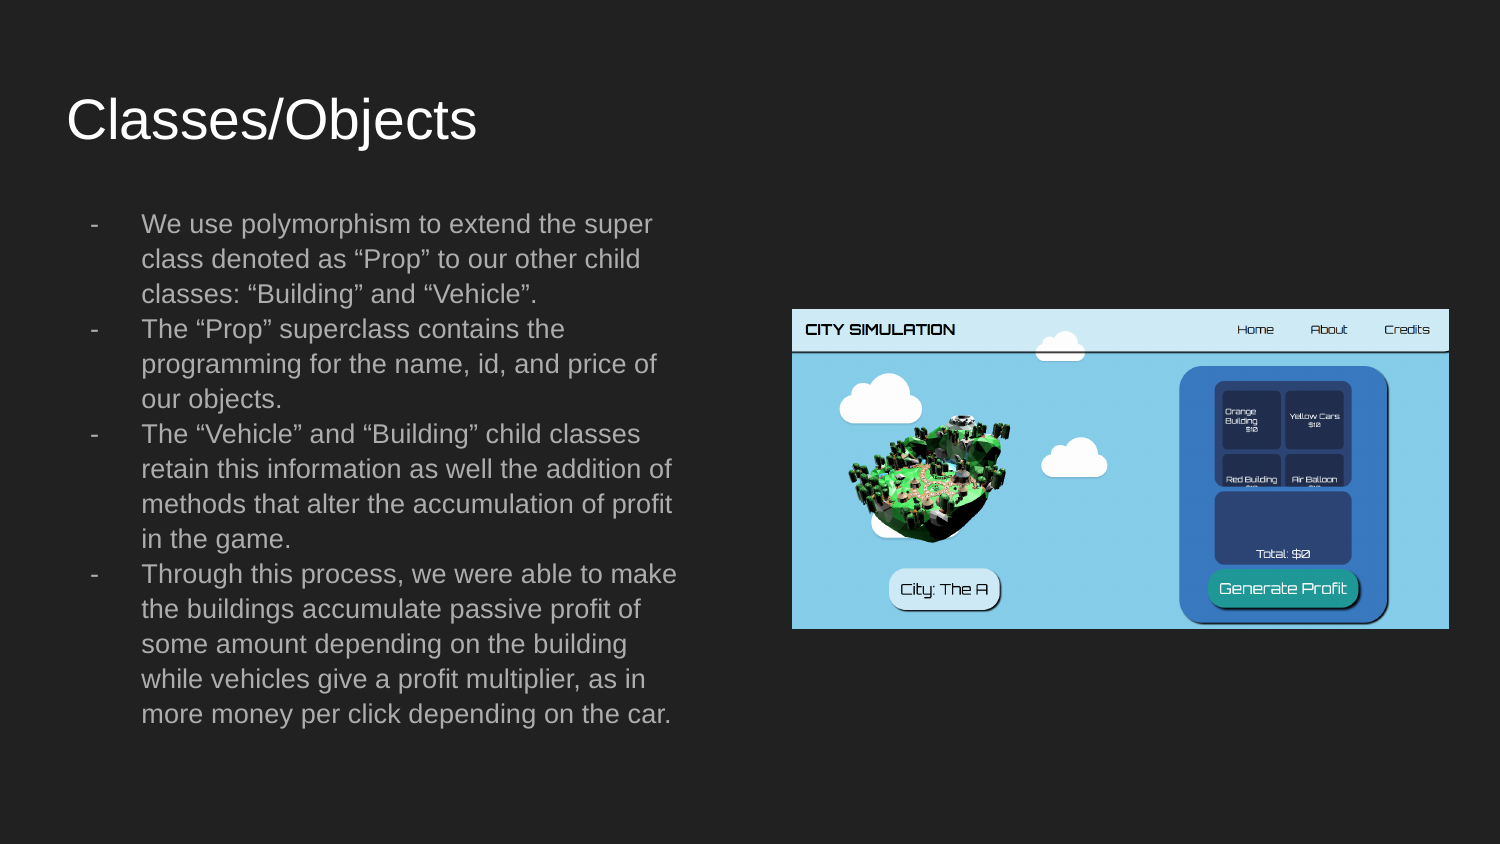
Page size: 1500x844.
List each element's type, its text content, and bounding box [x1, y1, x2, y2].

list We use polymorphism to extend the super class denoted as “Prop” to our other child classes: “Building” and “Vehicle”. The “Prop” superclass contains the programming for the name, id, and price of our objects. The “Vehicle” and “Building” child classes retain this information as well the addition of methods that alter the accumulation of profit in the game. Through this process, we were able to make the buildings accumulate passive profit of some amount depending on the building while vehicles give a profit multiplier, as in more money per click depending on the car. [51, 189, 708, 750]
title Classes/Objects [51, 72, 1449, 167]
picture [792, 309, 1450, 629]
